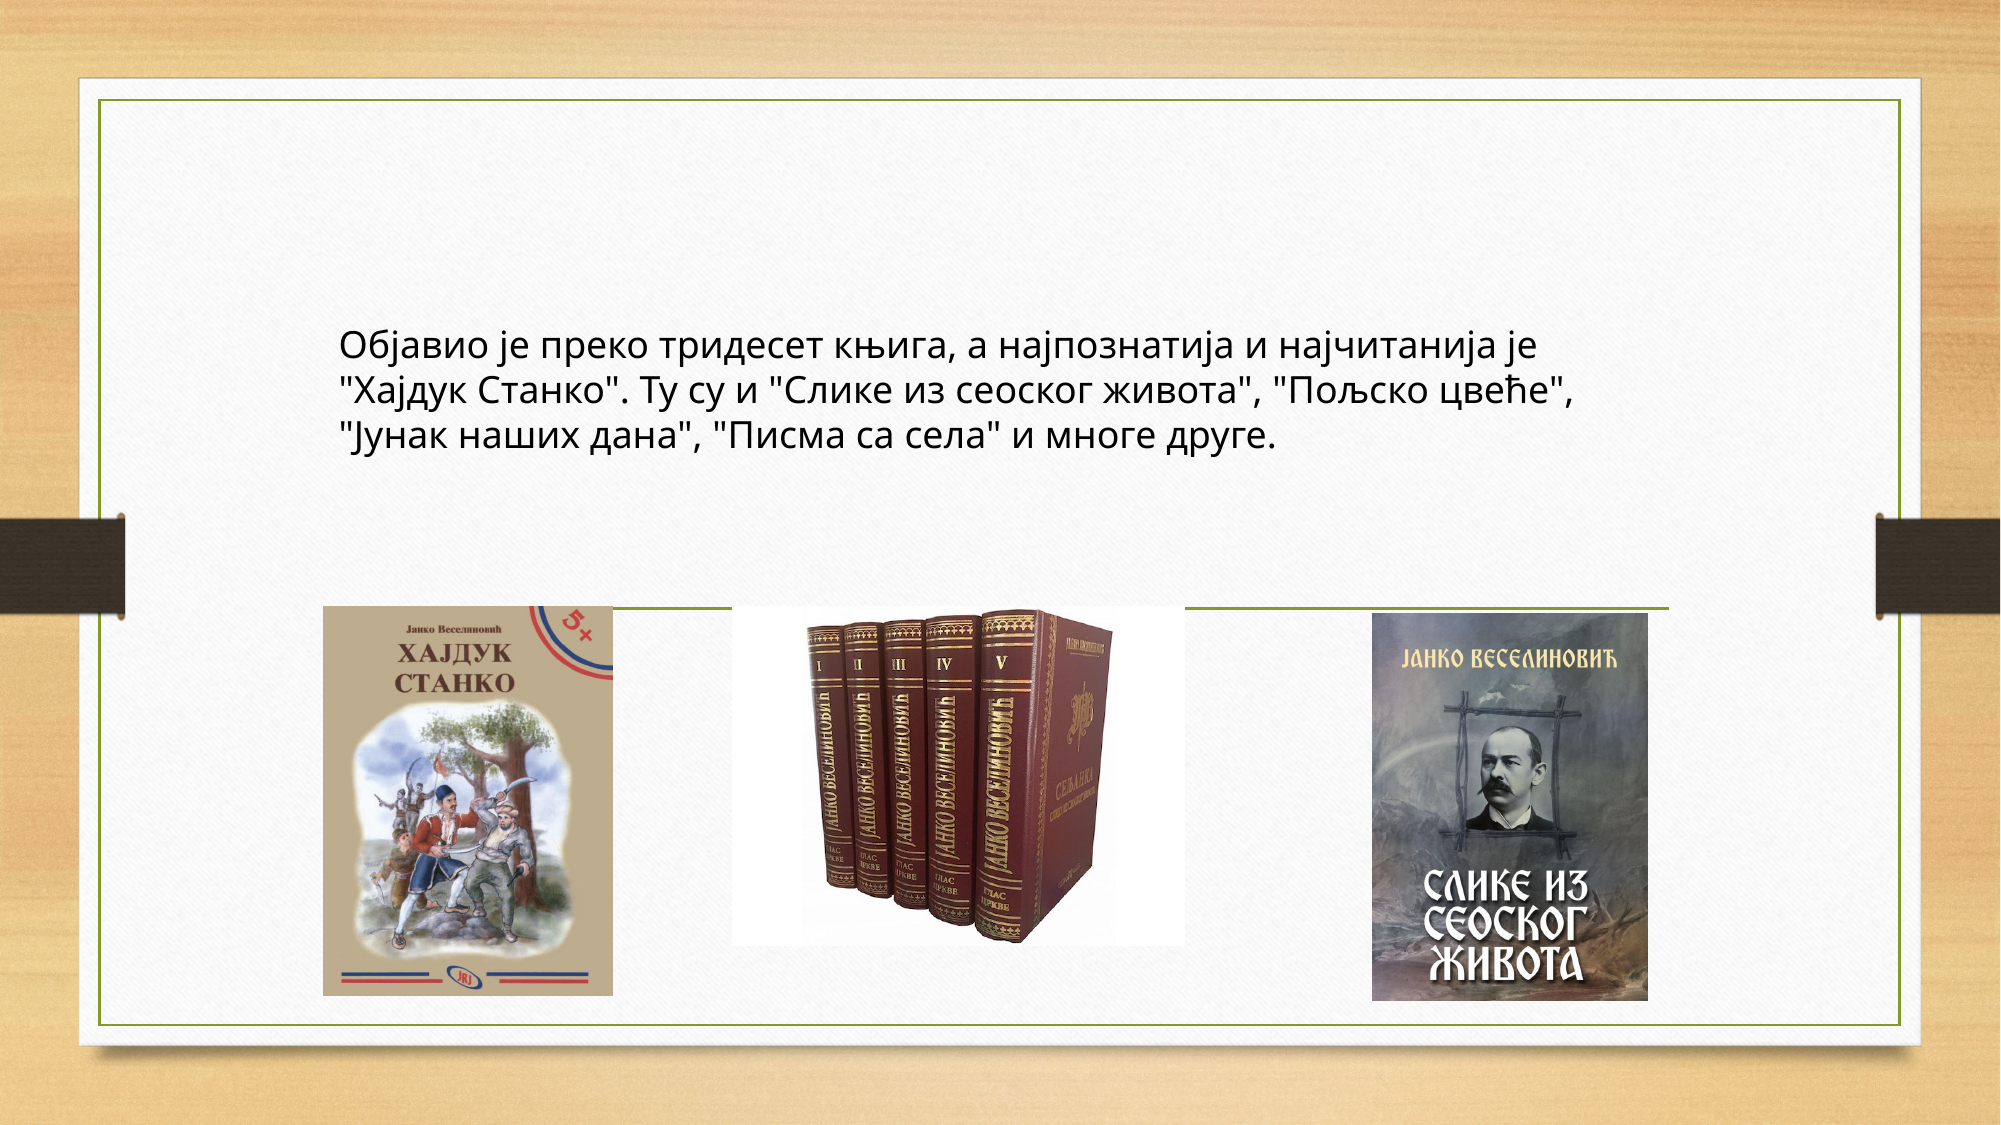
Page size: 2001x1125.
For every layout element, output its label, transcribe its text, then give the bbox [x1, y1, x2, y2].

text_box [212, 455, 1788, 670]
picture [0, 0, 2001, 1125]
title Објавио је преко тридесет књига, а најпознатија и најчитанија је "Хајдук Станко". Ту су и "Слике из сеоског живота", "Пољско цвеће", "Јунак наших дана", "Писма са села" и многе друге. [323, 239, 1662, 539]
